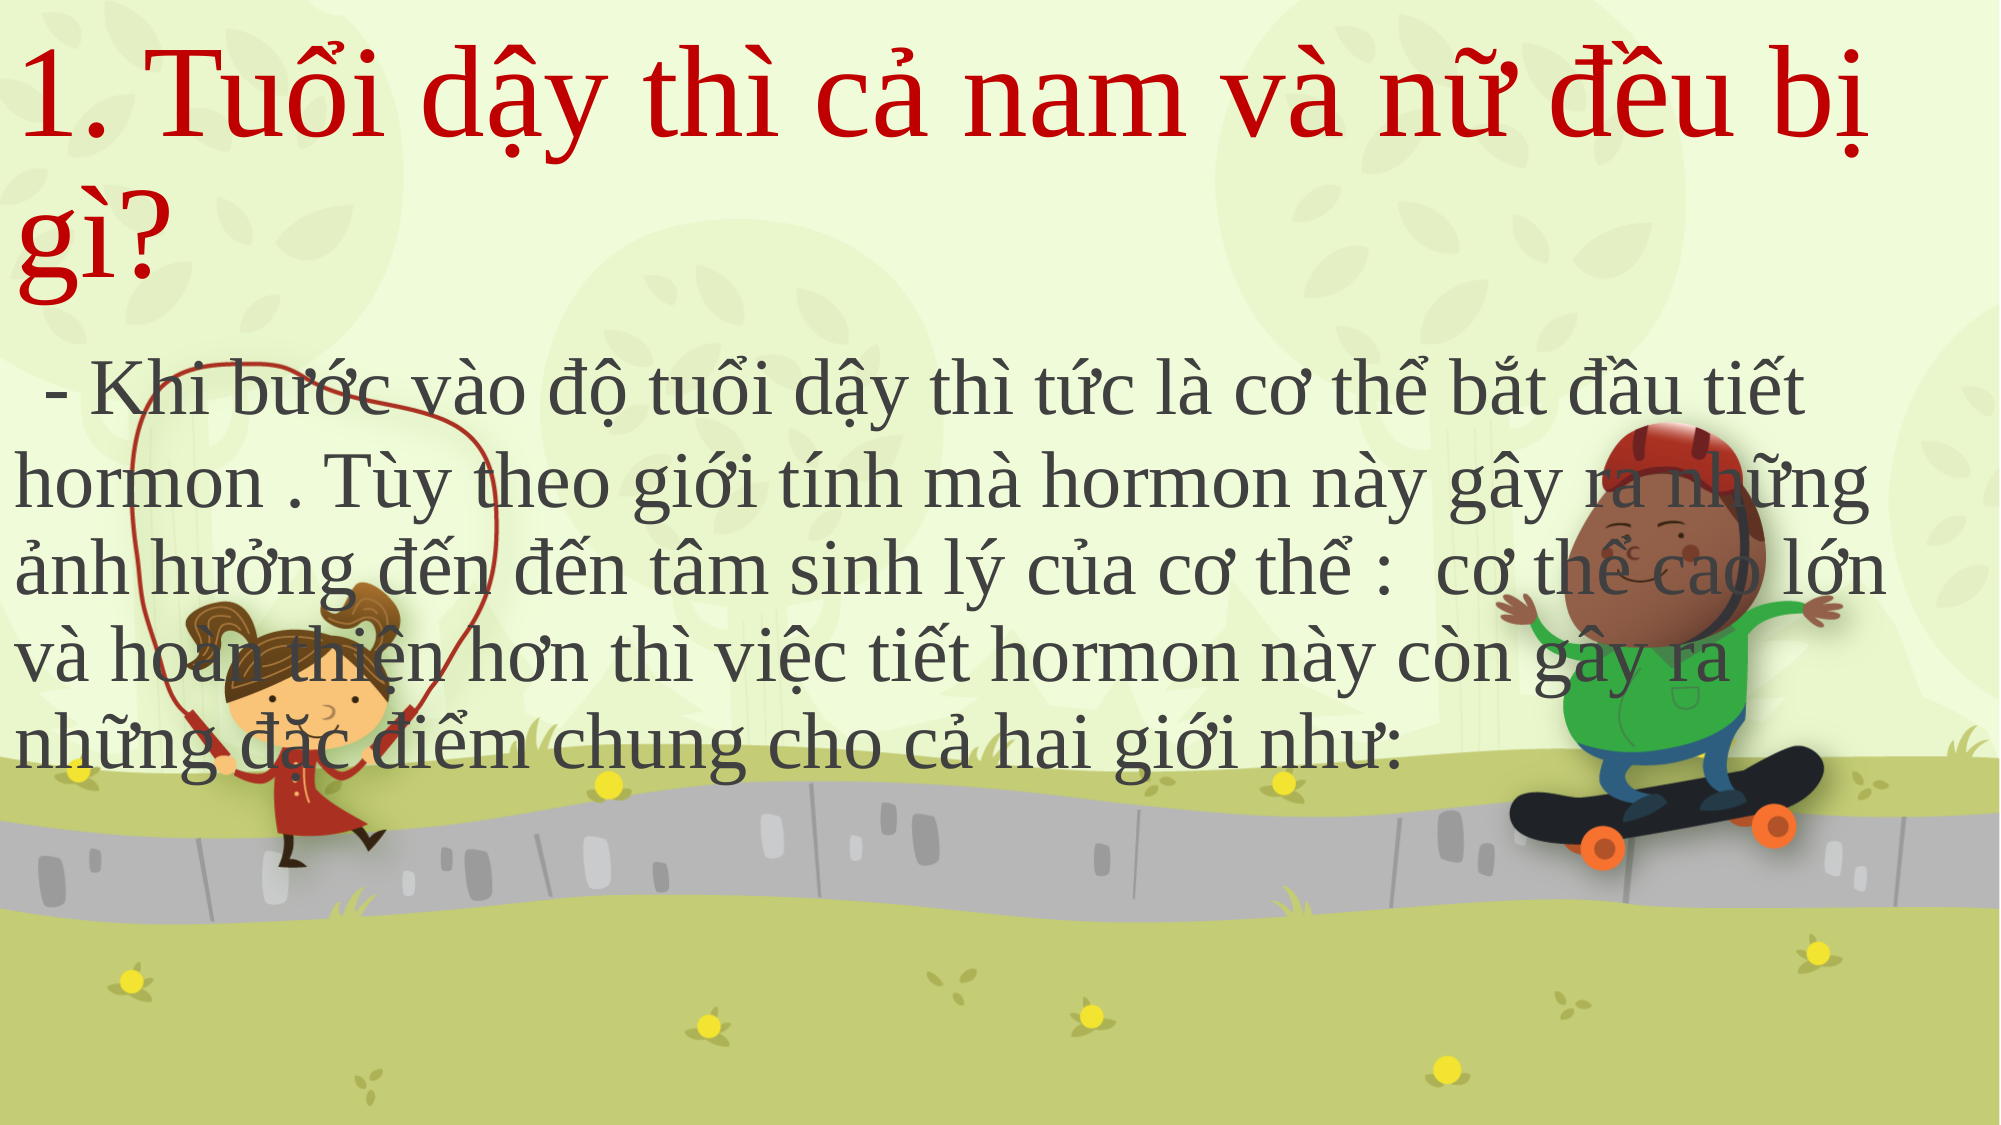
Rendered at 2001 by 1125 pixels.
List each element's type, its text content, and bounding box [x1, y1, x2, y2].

picture [0, 0, 2000, 1125]
list 1. Tuổi dậy thì cả nam và nữ đều bị gì? - Khi bước vào độ tuổi dậy thì tức là cơ thể bắt đầu tiết hormon . Tùy theo giới tính mà hormon này gây ra những ảnh hưởng đến đến tâm sinh lý của cơ thể : cơ thể cao lớn và hoàn thiện hơn thì việc tiết hormon này còn gây ra những đặc điểm chung cho cả hai giới như: [0, 15, 1952, 804]
